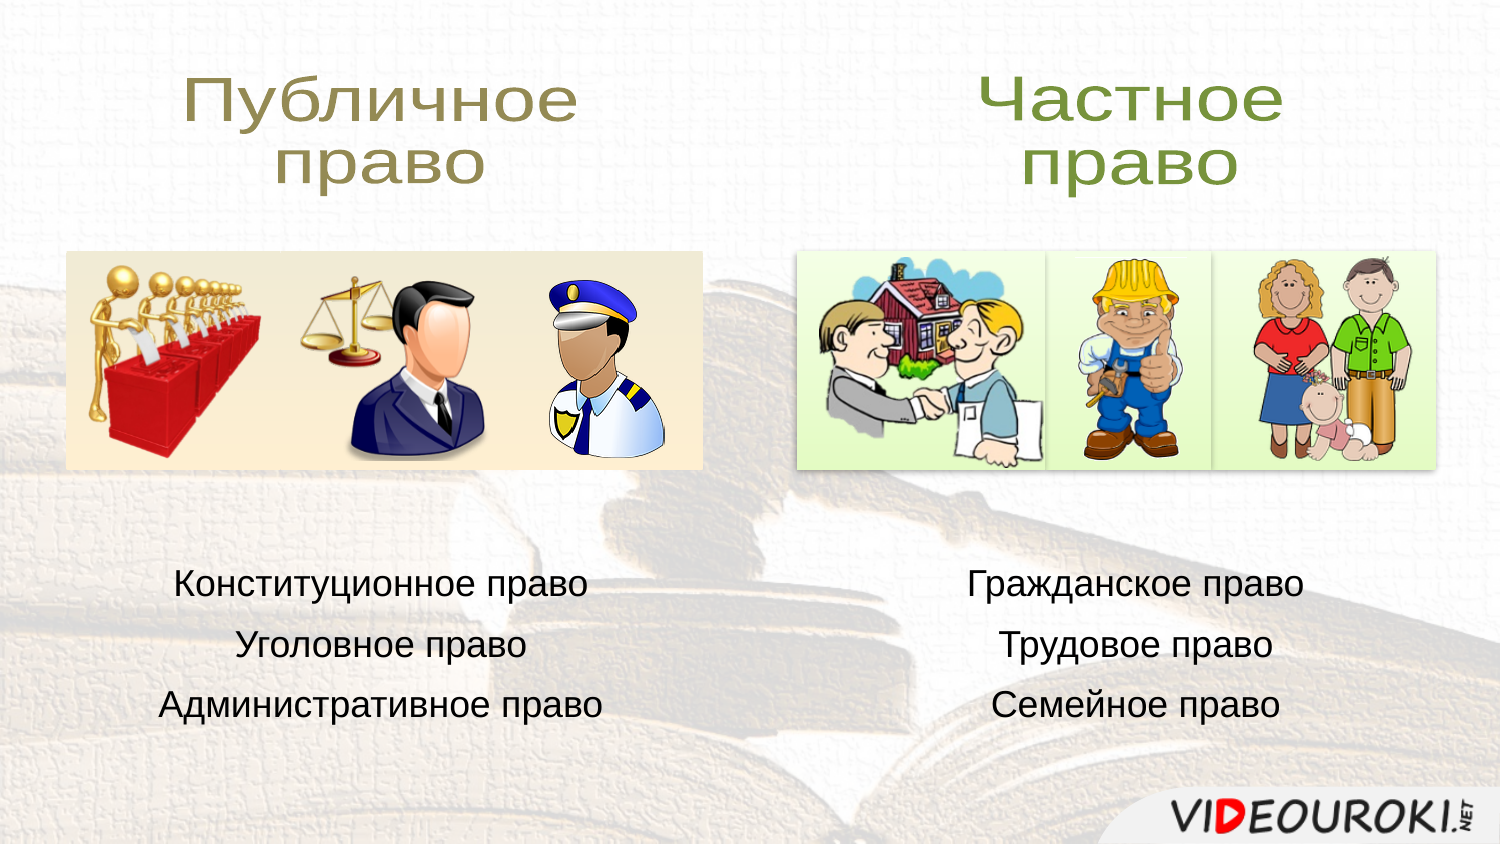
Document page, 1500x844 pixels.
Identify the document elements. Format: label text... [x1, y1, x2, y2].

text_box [66, 251, 278, 470]
text_box Гражданское право [886, 551, 1386, 612]
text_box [1097, 786, 1500, 844]
text_box Конституционное право [131, 551, 631, 612]
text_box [1212, 251, 1436, 470]
text_box Трудовое право [886, 612, 1386, 672]
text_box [796, 251, 1046, 470]
text_box Семейное право [886, 672, 1386, 733]
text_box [1047, 251, 1212, 470]
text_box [510, 251, 703, 470]
text_box Административное право [131, 672, 631, 733]
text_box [280, 251, 508, 470]
text_box Уголовное право [131, 612, 631, 672]
